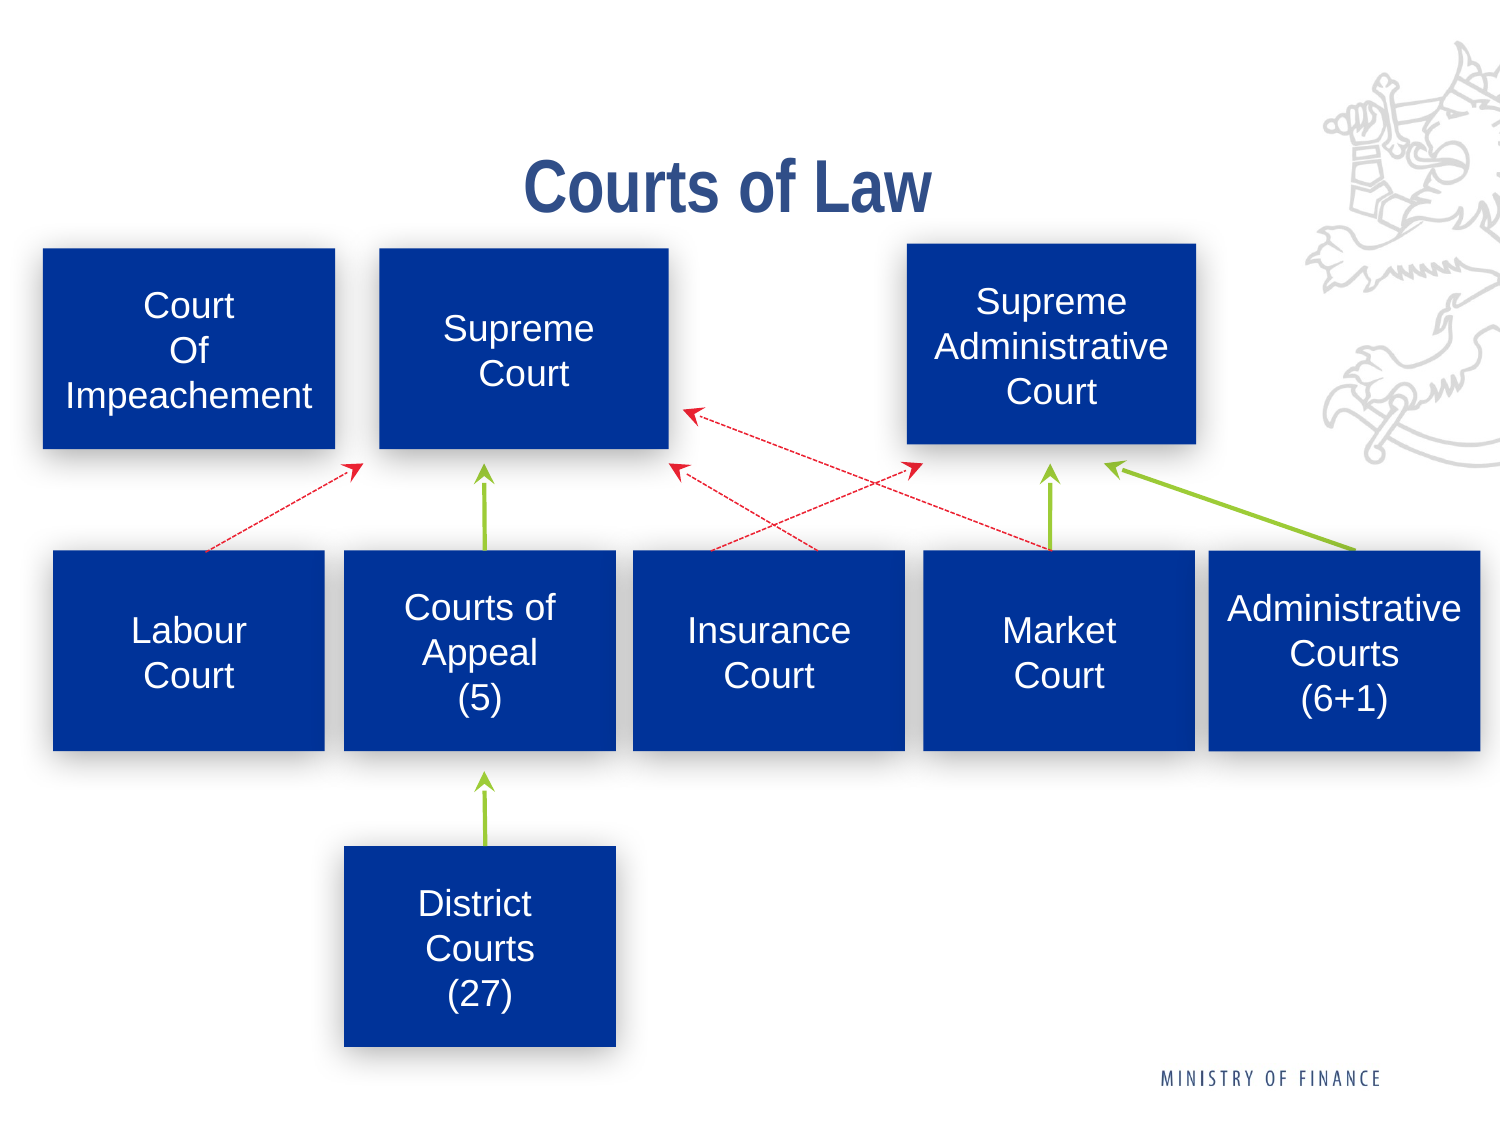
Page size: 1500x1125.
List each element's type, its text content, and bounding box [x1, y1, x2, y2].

text_box [1039, 476, 1061, 485]
text_box Courts of Appeal (5) [344, 550, 616, 752]
text_box [710, 483, 875, 552]
text_box Supreme Administrative Court [906, 243, 1197, 445]
picture [1234, 0, 1500, 512]
text_box [1137, 476, 1313, 535]
text_box District Courts (27) [344, 846, 616, 1047]
text_box Supreme Court [379, 248, 669, 450]
text_box Insurance Court [633, 550, 905, 752]
picture [1095, 1063, 1445, 1093]
text_box Courts of Law [53, 149, 1404, 259]
text_box [907, 472, 915, 481]
text_box [474, 771, 495, 792]
text_box Administrative Courts (6+1) [1208, 550, 1481, 752]
text_box [340, 463, 364, 483]
text_box [673, 464, 692, 483]
text_box [686, 473, 819, 552]
text_box Labour Court [53, 550, 325, 752]
text_box [205, 471, 348, 553]
text_box [692, 407, 706, 427]
text_box Court Of Impeachement [42, 248, 336, 450]
text_box Market Court [923, 550, 1195, 752]
text_box [875, 470, 907, 483]
text_box [699, 415, 1053, 552]
text_box [483, 790, 487, 847]
